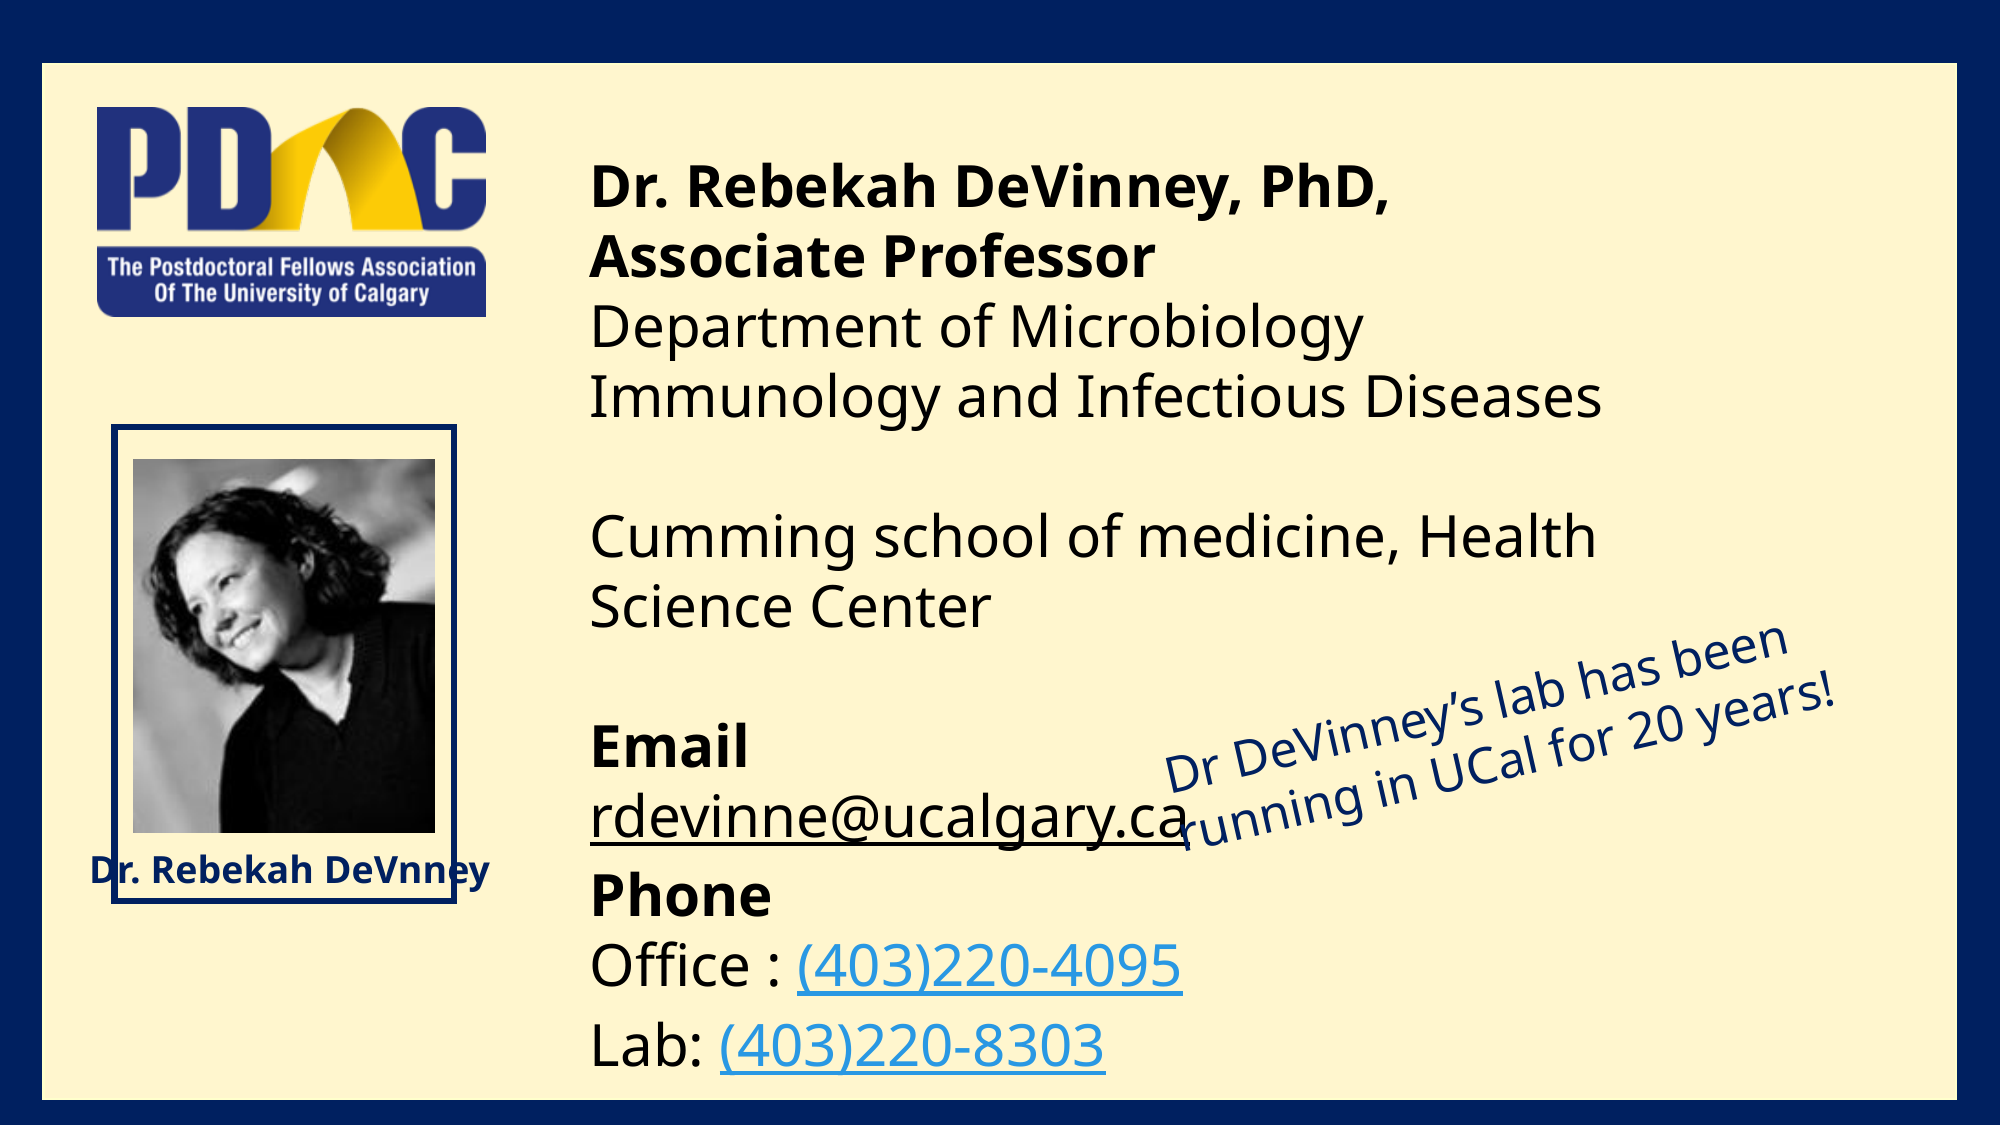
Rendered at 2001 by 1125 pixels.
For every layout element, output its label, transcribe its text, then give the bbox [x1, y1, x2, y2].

text_box Dr. Rebekah DeVnney [74, 838, 515, 899]
text_box [42, 63, 1957, 1100]
text_box [0, 0, 2000, 1125]
text_box Dr DeVinney’s lab has been running in UCal for 20 years! [1142, 581, 1872, 873]
text_box [114, 426, 455, 838]
text_box Dr. Rebekah DeVinney, PhD, Associate Professor Department of Microbiology Immunology and Infectious Diseases Cumming school of medicine, Health Science Center Email rdevinne@ucalgary.ca Phone Office : (403)220-4095 Lab: (403)220-8303 [575, 141, 1691, 1125]
picture [133, 459, 435, 833]
picture [97, 107, 486, 317]
